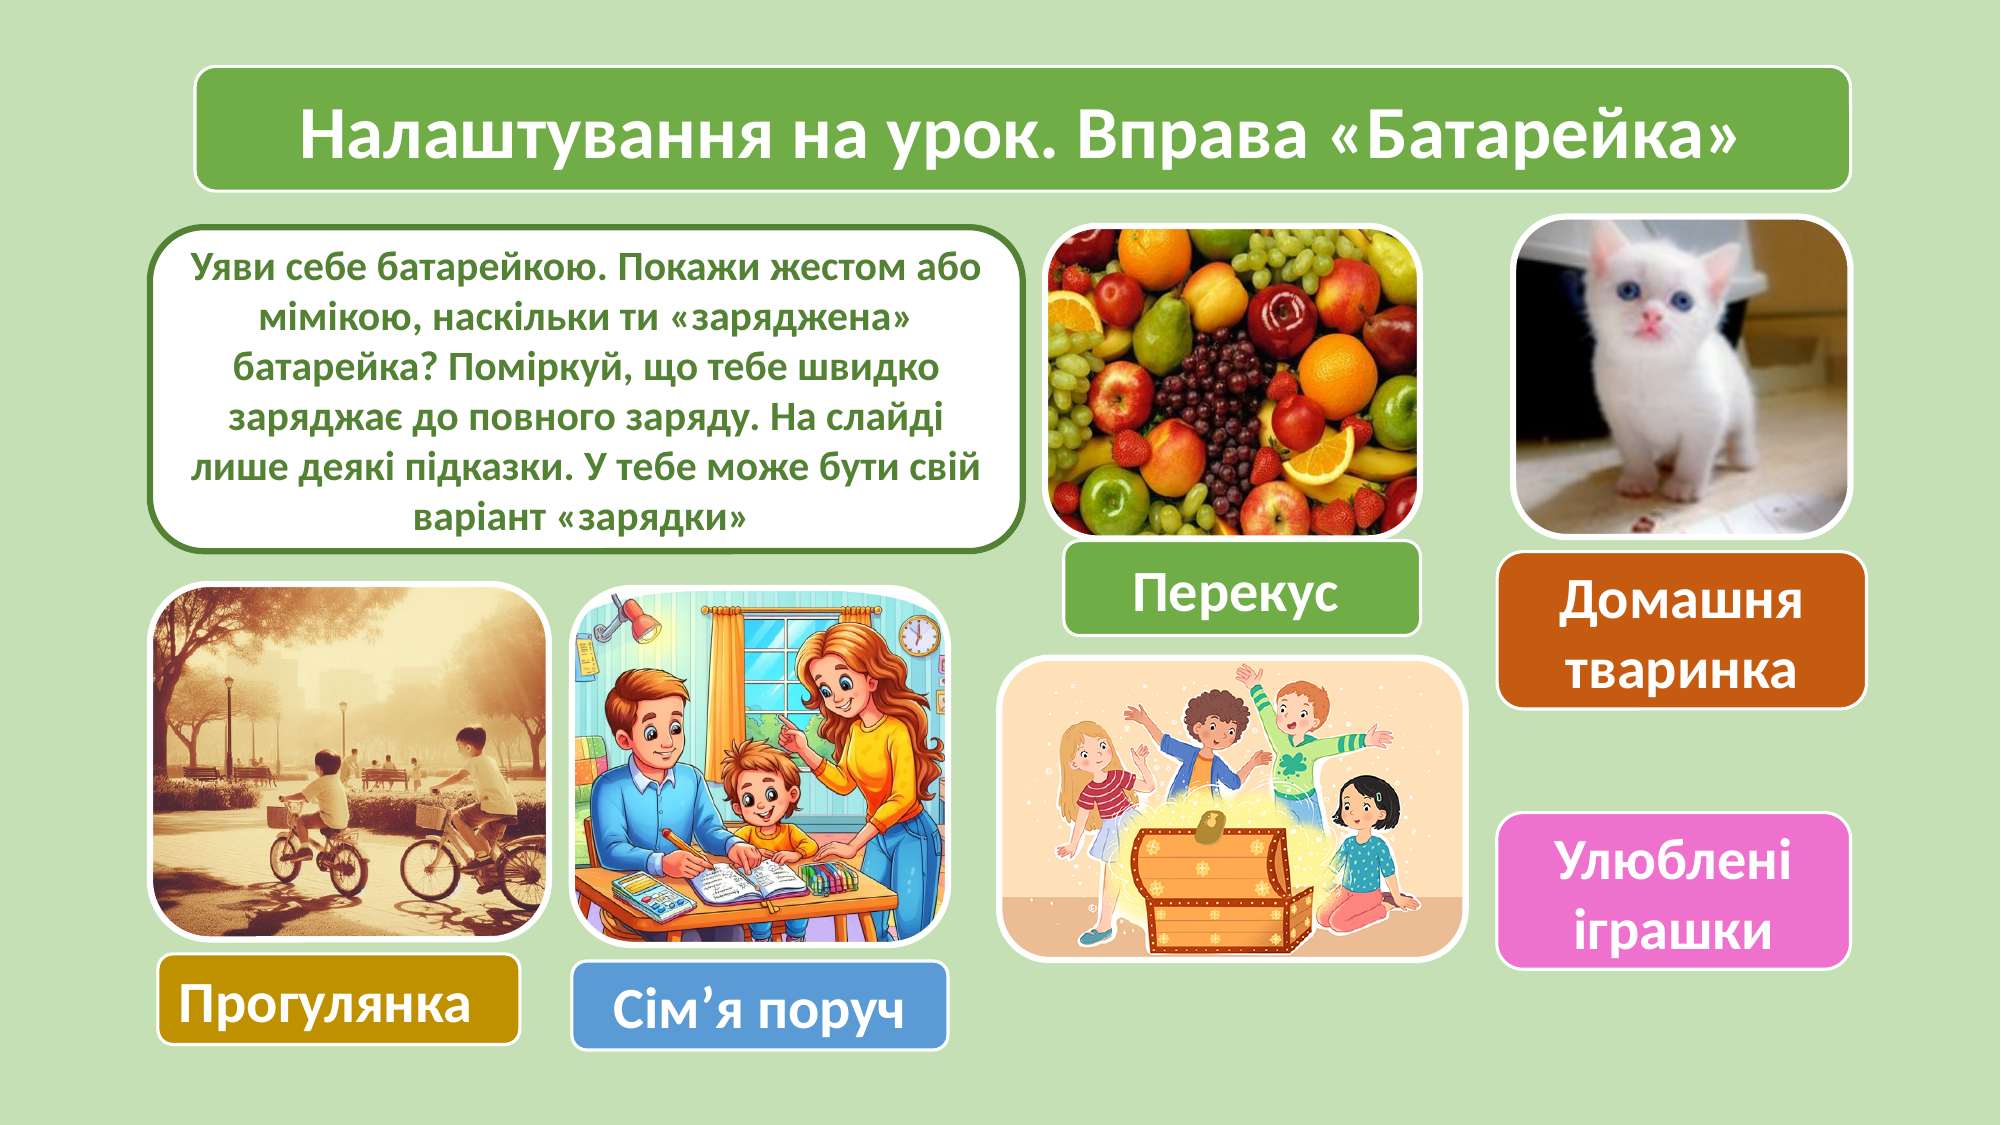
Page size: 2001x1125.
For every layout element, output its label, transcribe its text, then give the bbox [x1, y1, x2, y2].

picture [1044, 225, 1420, 539]
picture [999, 657, 1466, 960]
text_box Домашня тваринка [1495, 550, 1869, 711]
text_box Уяви себе батарейкою. Покажи жестом або мімікою, наскільки ти «заряджена» батарейка? Поміркуй, що тебе швидко заряджає до повного заряду. На слайді лише деякі підказки. У тебе може бути свій варіант «зарядки» [148, 226, 1024, 553]
text_box Прогулянка [156, 952, 522, 1047]
picture [1513, 216, 1851, 537]
text_box Налаштування на урок. Вправа «Батарейка» [193, 64, 1853, 193]
text_box Сім’я поруч [570, 959, 950, 1052]
text_box Перекус [1062, 539, 1423, 638]
picture [149, 583, 549, 940]
picture [571, 588, 948, 945]
text_box Улюблені іграшки [1495, 811, 1853, 971]
